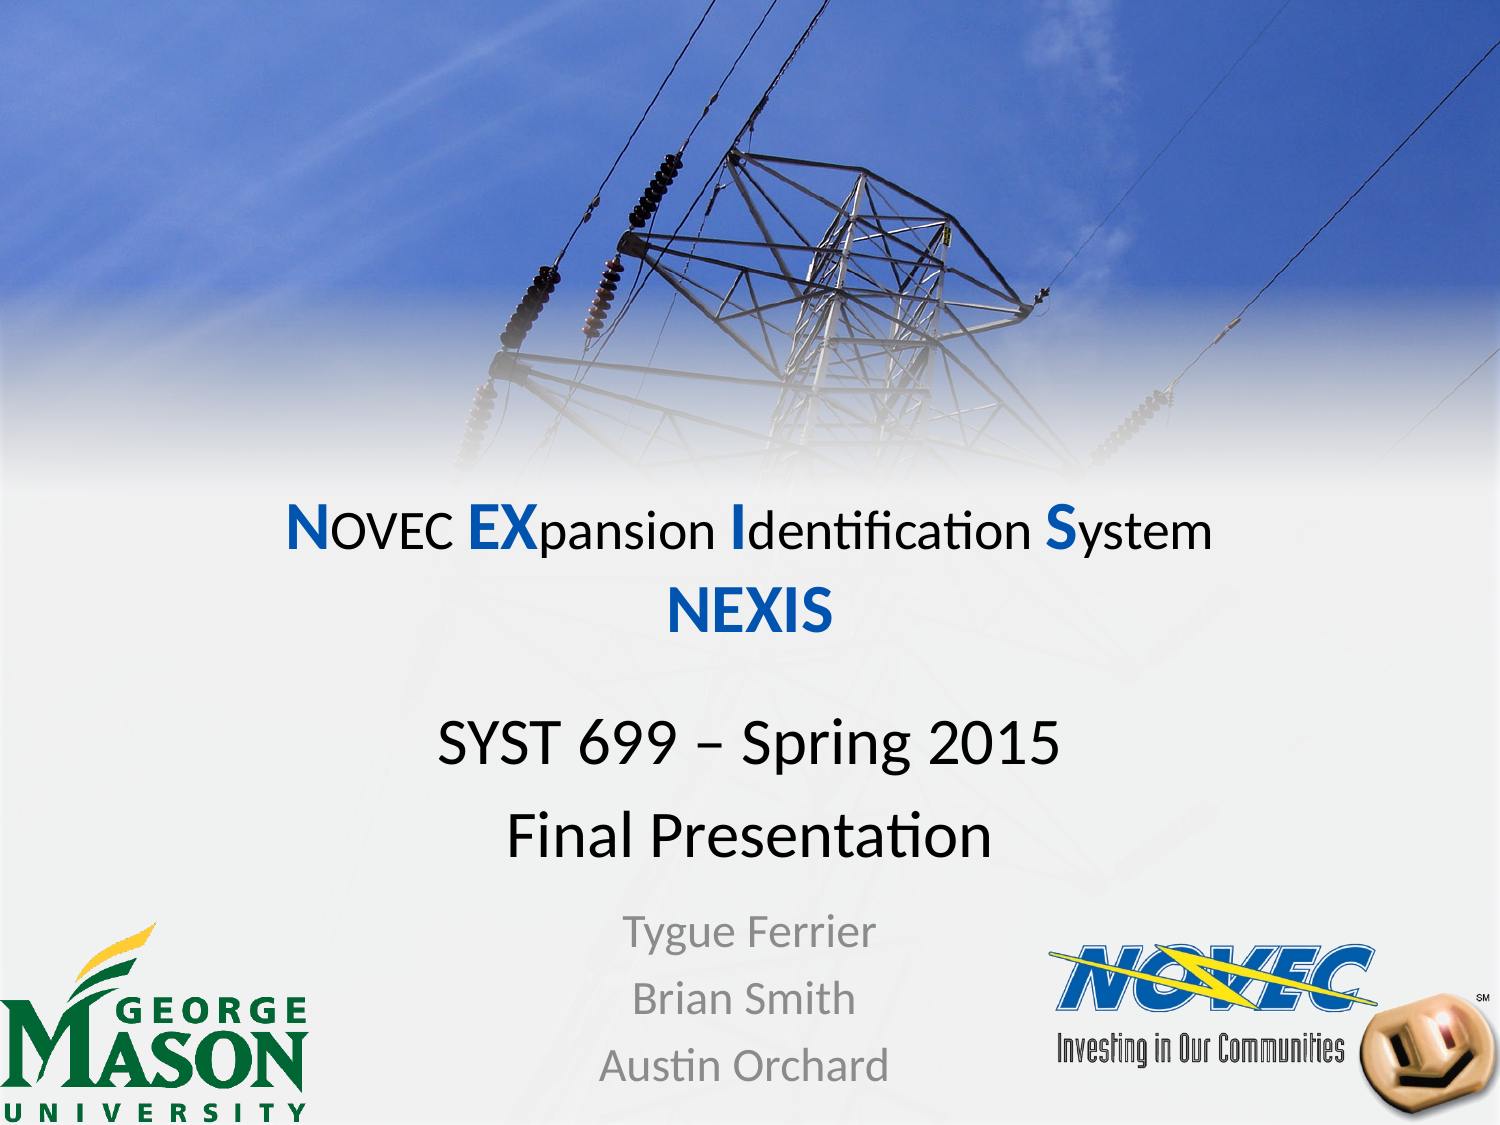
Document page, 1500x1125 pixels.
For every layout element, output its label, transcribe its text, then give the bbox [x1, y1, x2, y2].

picture [1044, 932, 1500, 1125]
title NOVEC EXpansion Identification System NEXIS [0, 473, 1500, 715]
picture [0, 921, 309, 1125]
subtitle SYST 699 – Spring 2015 Final Presentation [225, 690, 1275, 891]
text_box Tygue Ferrier Brian Smith Austin Orchard [224, 891, 1275, 1100]
picture [0, 0, 1500, 292]
